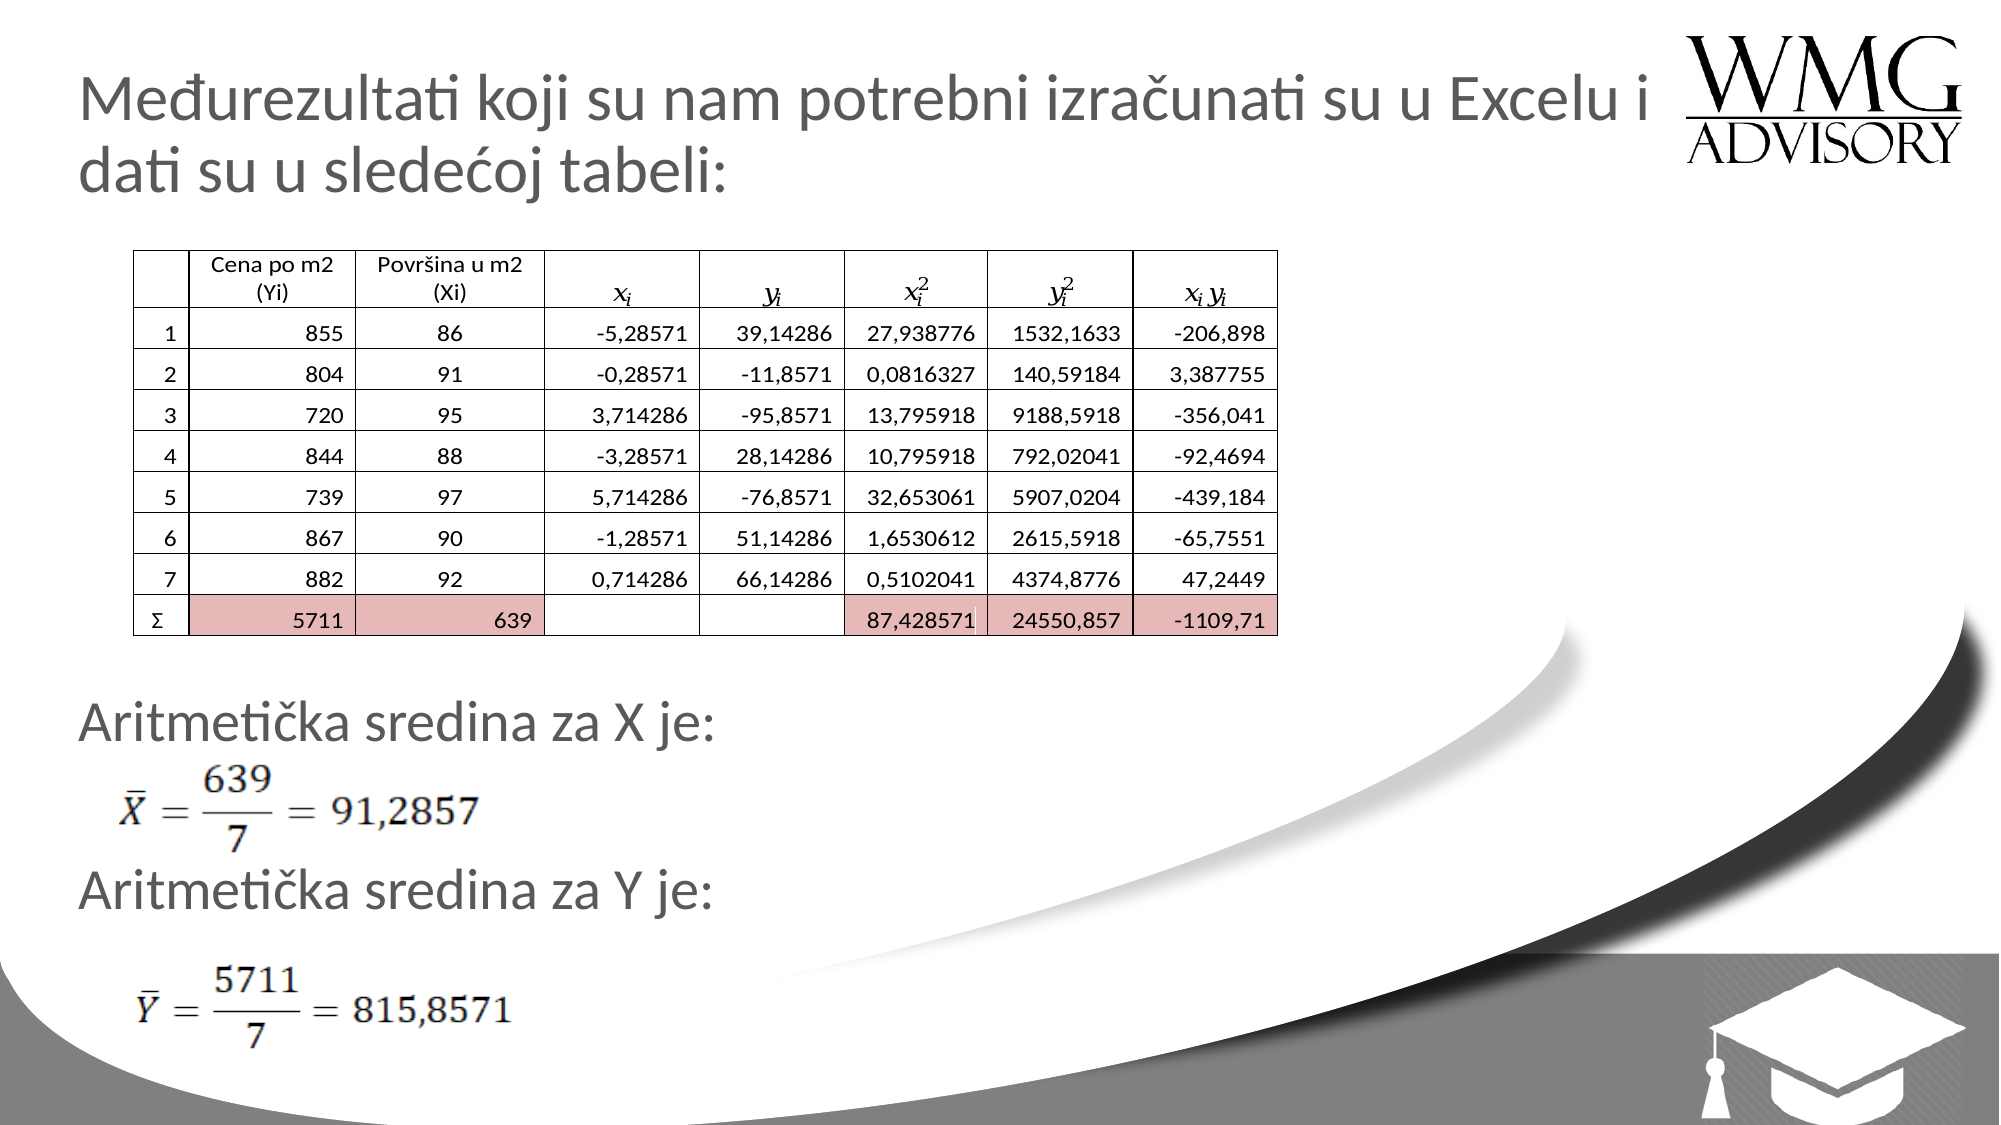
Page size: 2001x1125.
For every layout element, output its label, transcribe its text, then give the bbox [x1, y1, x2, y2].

picture [1734, 75, 1966, 136]
list Međurezultati koji su nam potrebni izračunati su u Excelu i dati su u sledećoj tabeli: Aritmetička sredina za X je: Aritmetička sredina za Y je: [63, 75, 1734, 136]
picture [119, 761, 481, 866]
text_box [0, 0, 2000, 75]
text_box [99, 249, 1283, 690]
picture [136, 961, 516, 1059]
picture [1734, 137, 1966, 166]
list Međurezultati koji su nam potrebni izračunati su u Excelu i dati su u sledećoj tabeli: Aritmetička sredina za X je: Aritmetička sredina za Y je: [63, 137, 1734, 1062]
